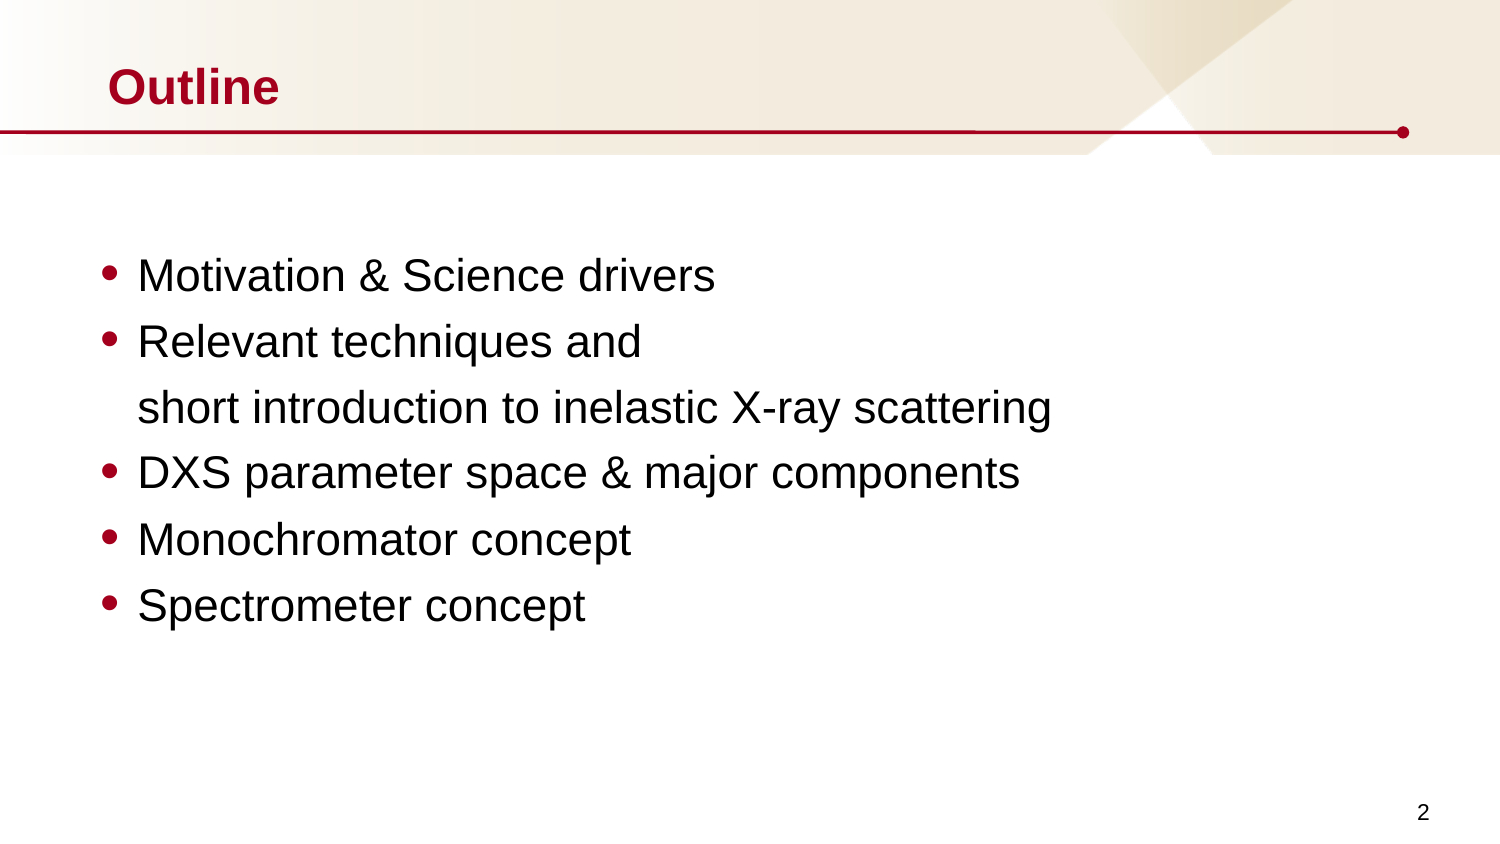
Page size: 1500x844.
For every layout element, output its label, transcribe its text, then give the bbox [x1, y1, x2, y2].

text_box Motivation & Science drivers Relevant techniques and short introduction to inelastic X-ray scattering DXS parameter space & major components Monochromator concept Spectrometer concept [62, 234, 1075, 744]
slide_number 2 [1405, 777, 1458, 844]
picture [0, 0, 1500, 155]
title Outline [107, 21, 1437, 115]
